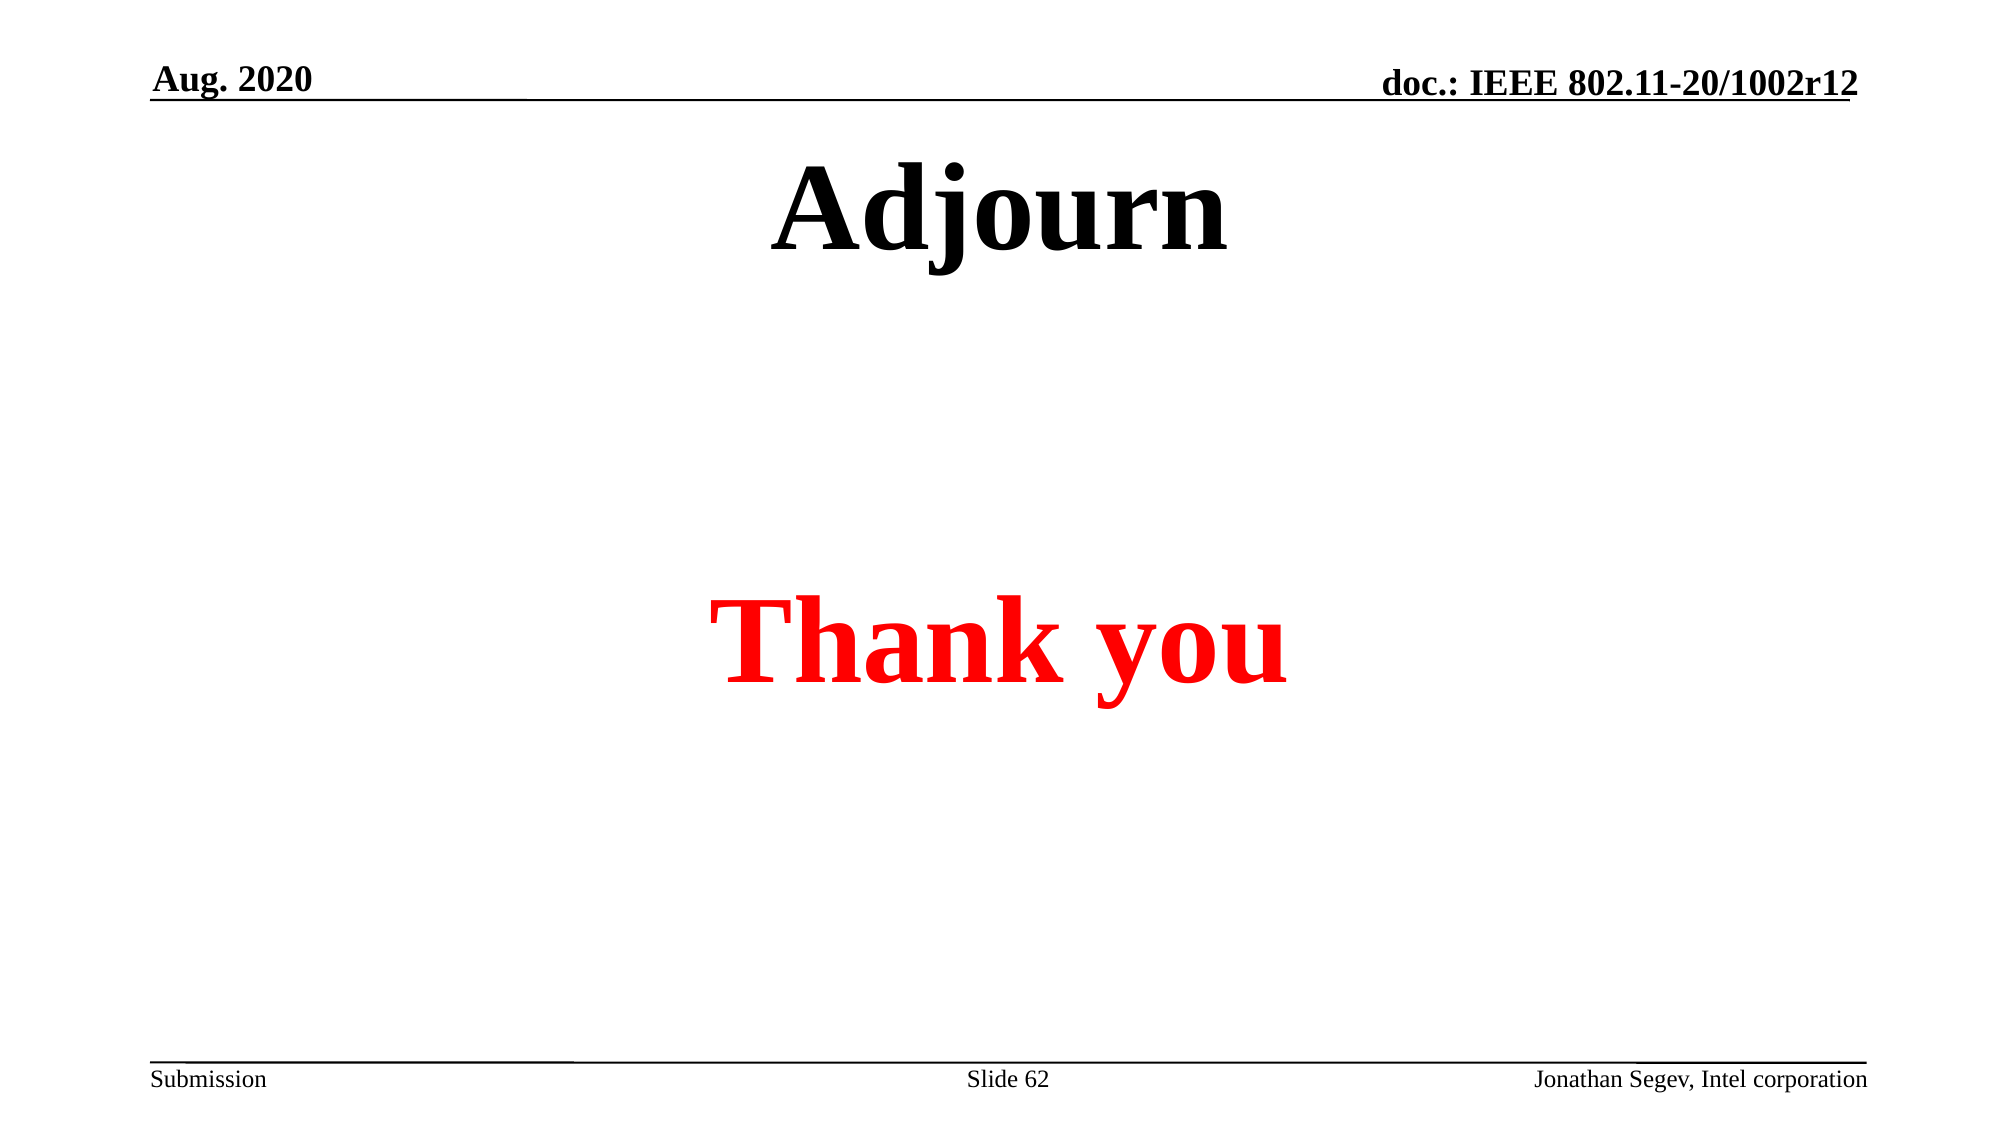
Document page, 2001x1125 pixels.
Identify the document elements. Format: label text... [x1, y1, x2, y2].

title Adjourn [149, 112, 1850, 288]
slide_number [152, 54, 563, 100]
slide_number Slide 62 [950, 1061, 1067, 1123]
footer Jonathan Segev, Intel corporation [1171, 1061, 1869, 1093]
list Thank you [149, 324, 1850, 1000]
